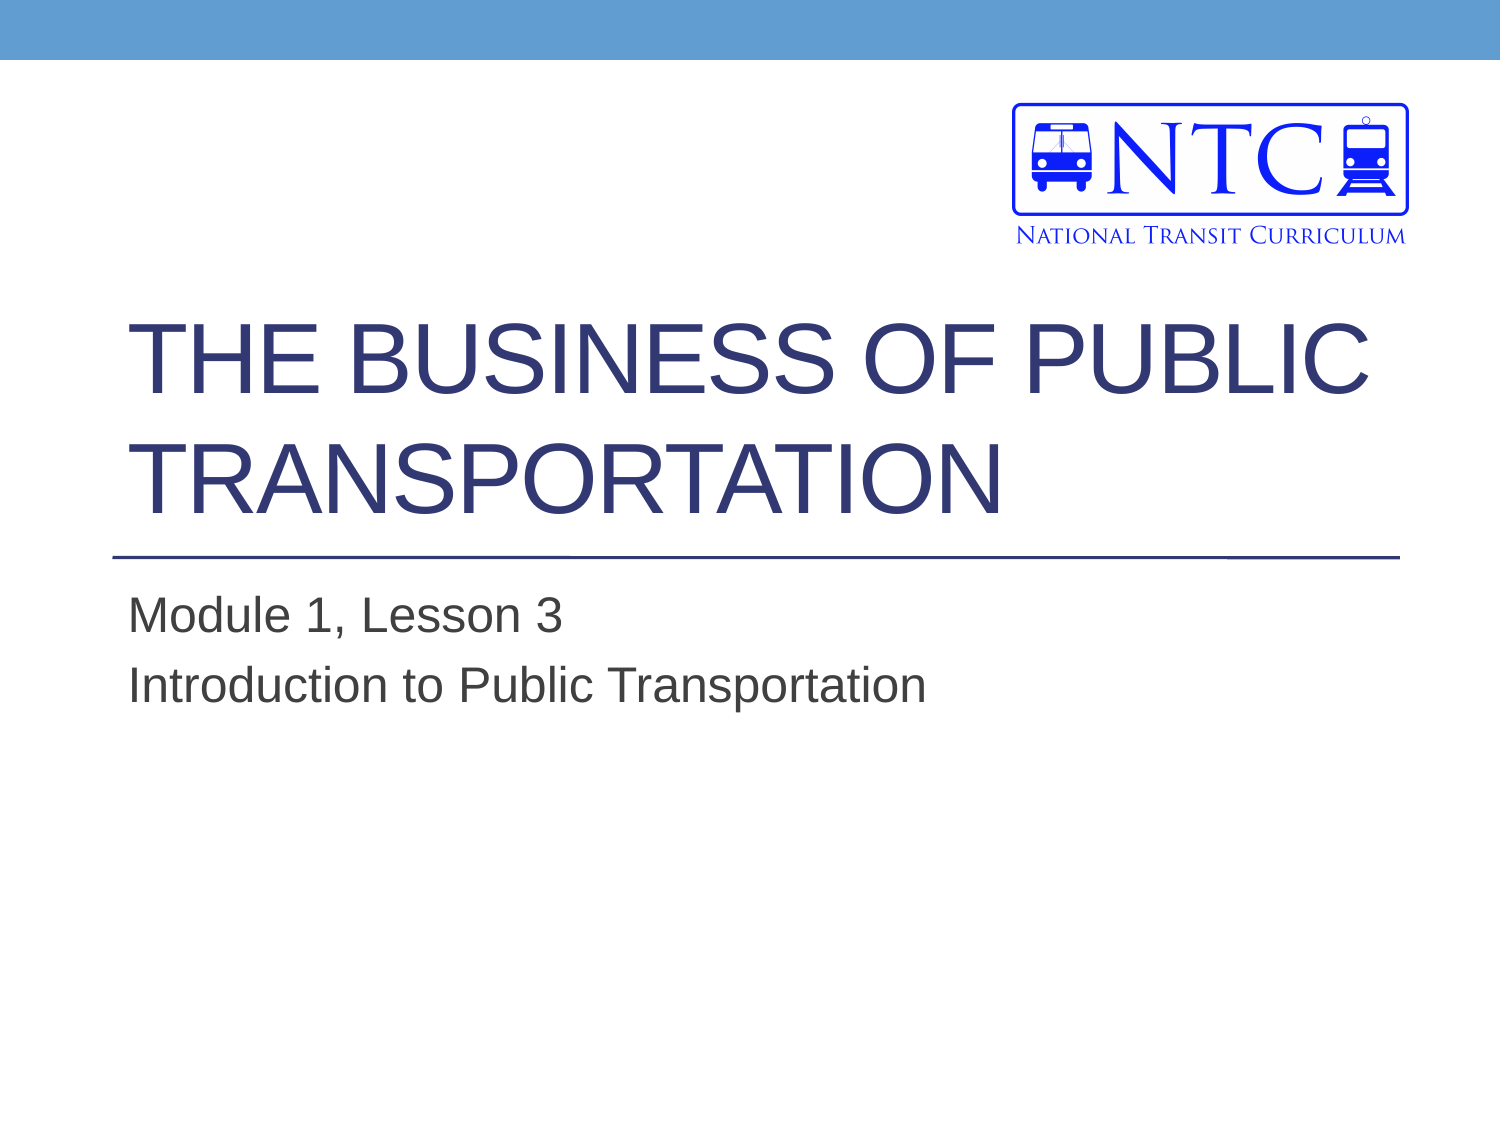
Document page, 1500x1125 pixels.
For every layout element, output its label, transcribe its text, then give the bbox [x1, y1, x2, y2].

picture [1012, 99, 1409, 250]
subtitle Module 1, Lesson 3 Introduction to Public Transportation [112, 575, 1163, 863]
title The Business of Public Transportation [112, 224, 1400, 542]
